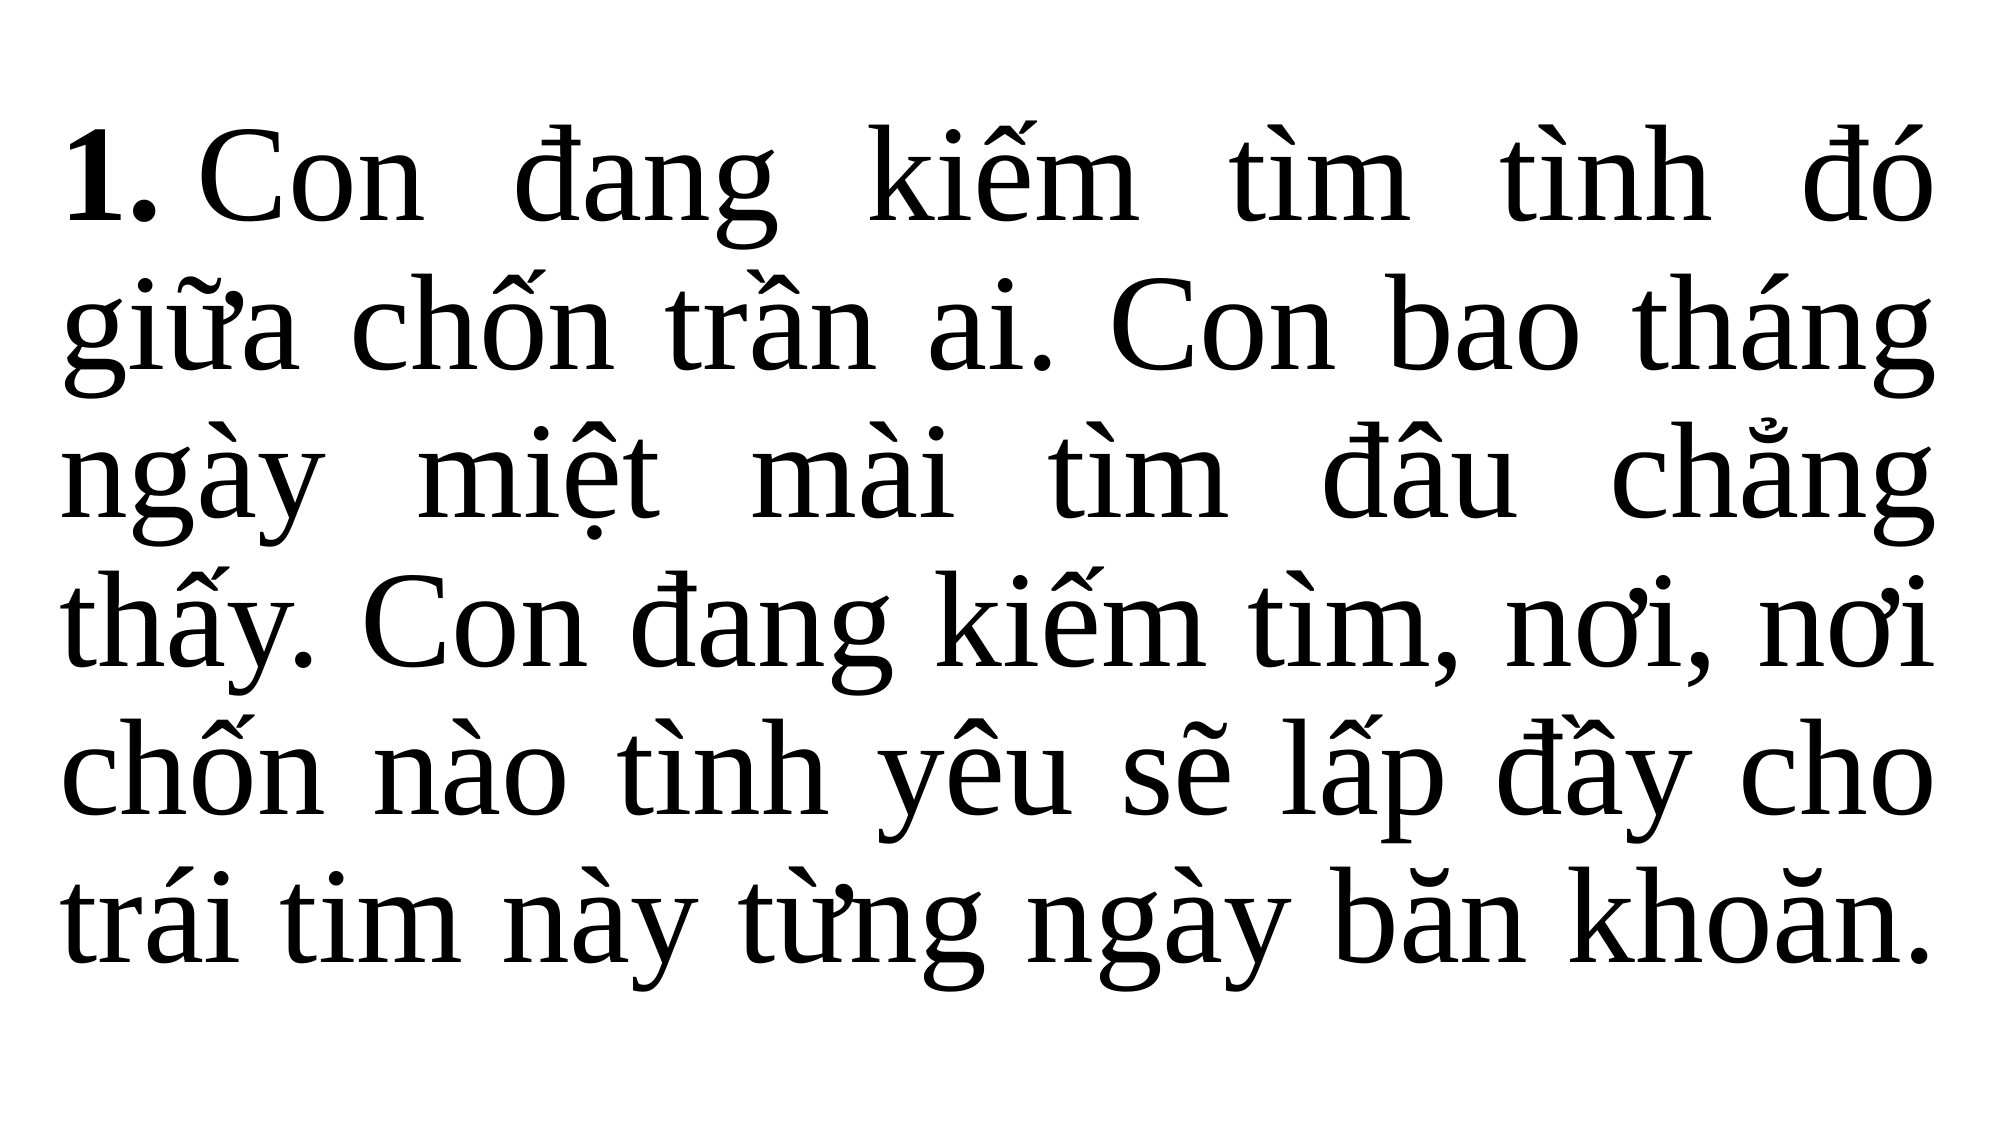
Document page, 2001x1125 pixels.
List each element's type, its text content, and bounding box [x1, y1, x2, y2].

list 1. Con đang kiếm tìm tình đó giữa chốn trần ai. Con bao tháng ngày miệt mài tìm đâu chẳng thấy. Con đang kiếm tìm, nơi, nơi chốn nào tình yêu sẽ lấp đầy cho trái tim này từng ngày băn khoăn. [44, 94, 1955, 1091]
